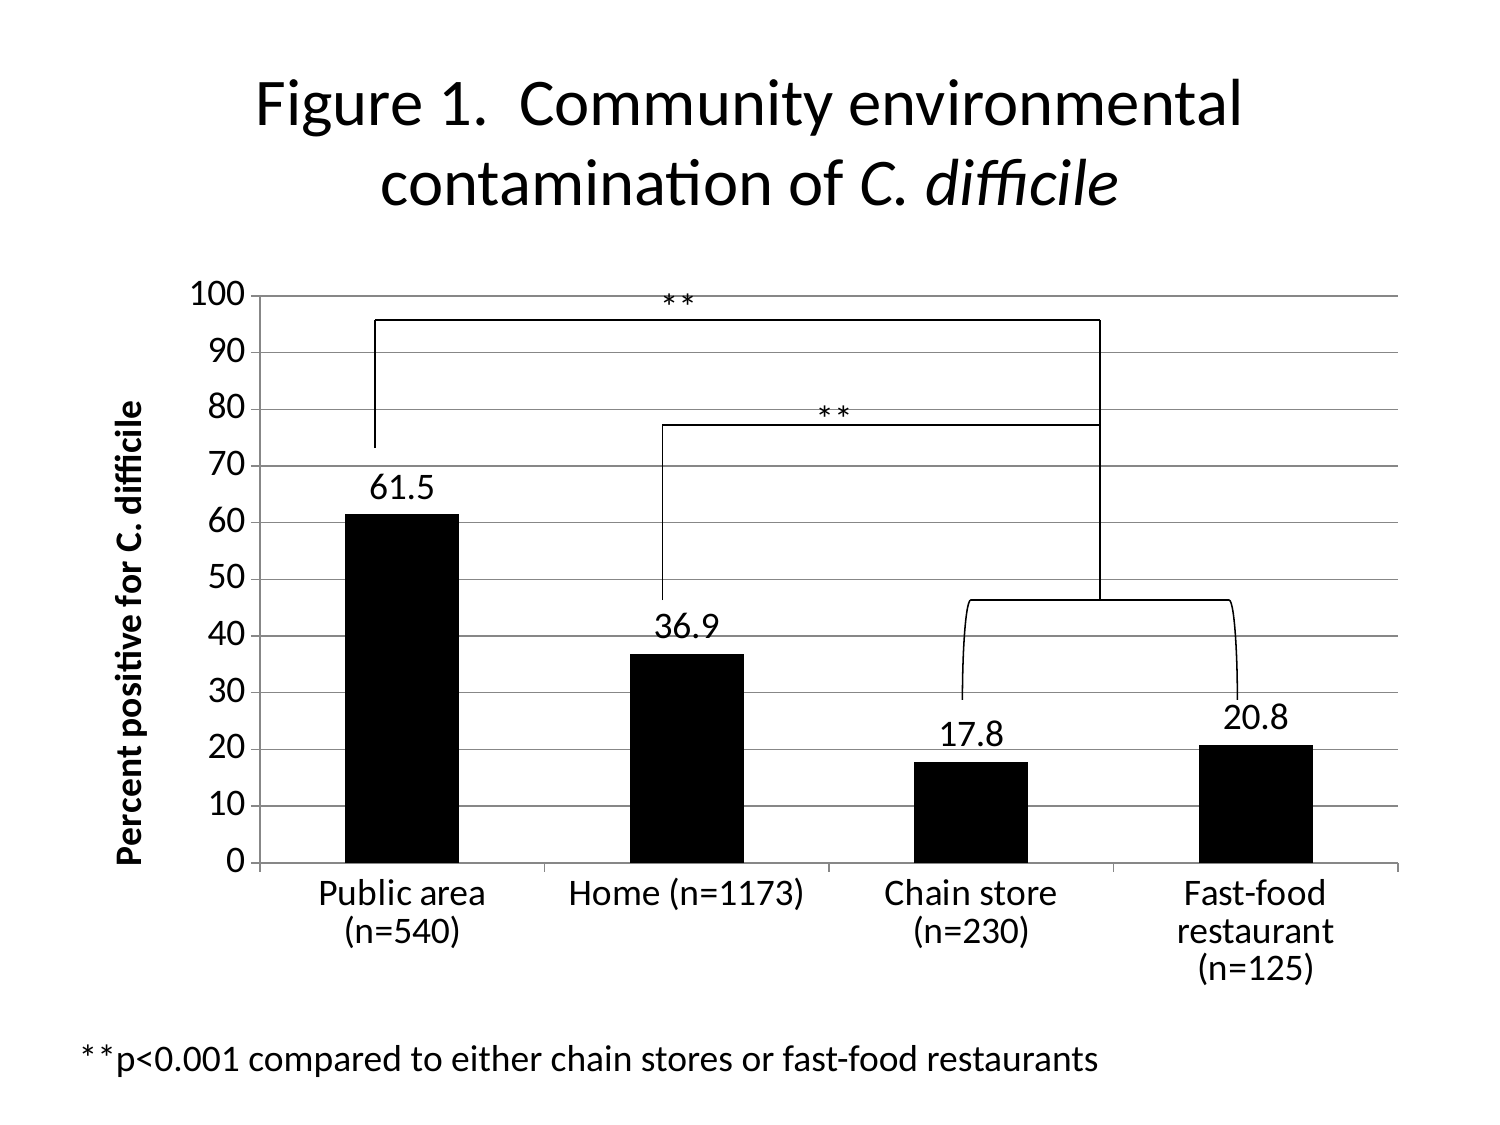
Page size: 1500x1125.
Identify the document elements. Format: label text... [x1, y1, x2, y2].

chart [74, 262, 1426, 1006]
text_box **p<0.001 compared to either chain stores or fast-food restaurants [63, 1026, 1115, 1087]
title Figure 1. Community environmental contamination of C. difficile [75, 45, 1425, 233]
